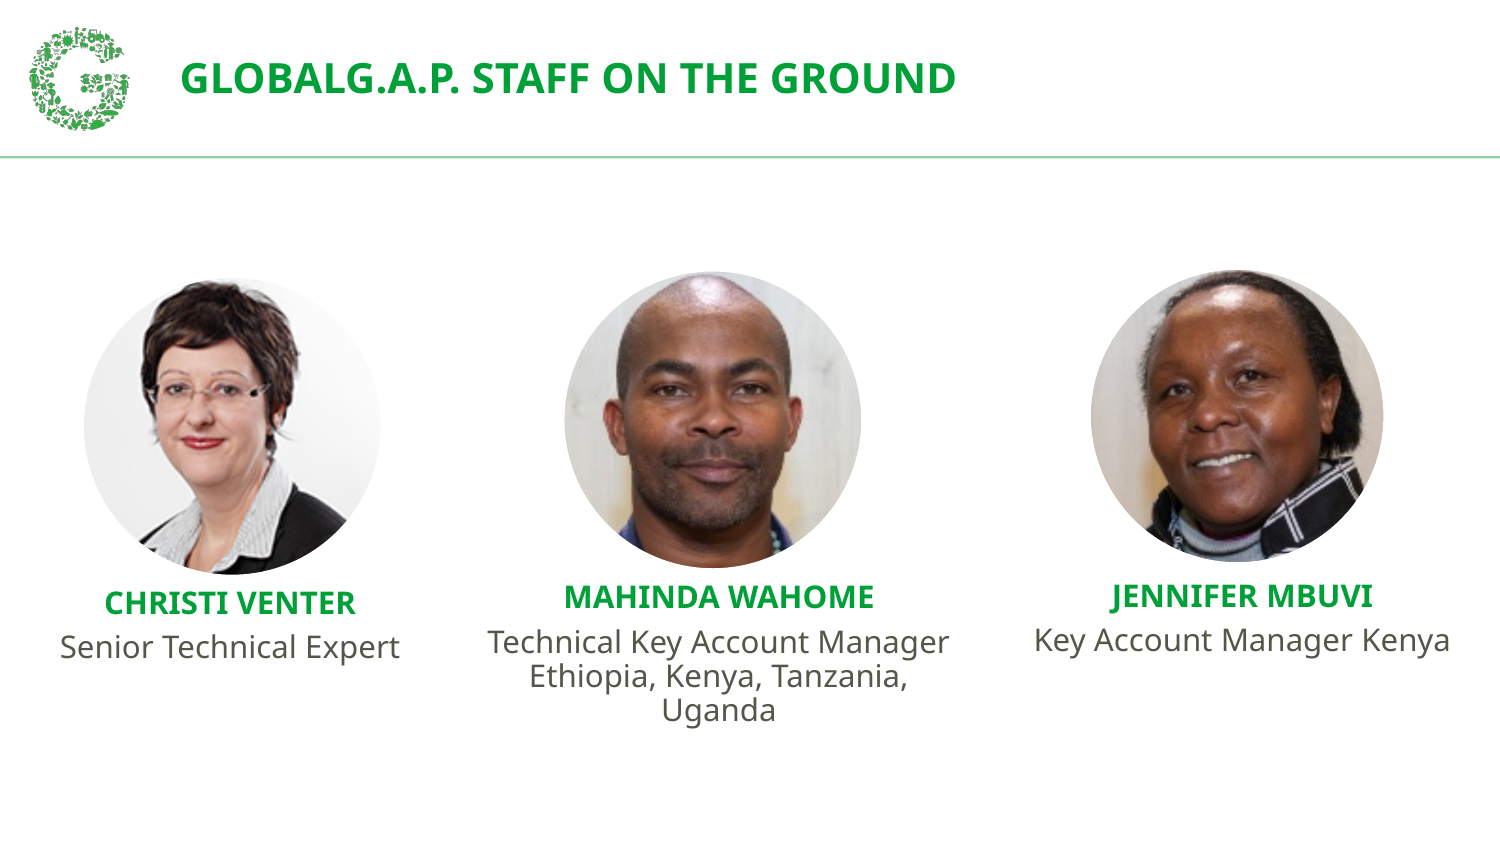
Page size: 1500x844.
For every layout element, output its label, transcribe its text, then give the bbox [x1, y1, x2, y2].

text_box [0, 275, 462, 667]
title GLOBALG.A.P. STAFF ON THE GROUND [164, 0, 1425, 154]
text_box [1013, 267, 1472, 659]
picture [0, 0, 158, 156]
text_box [467, 269, 971, 728]
